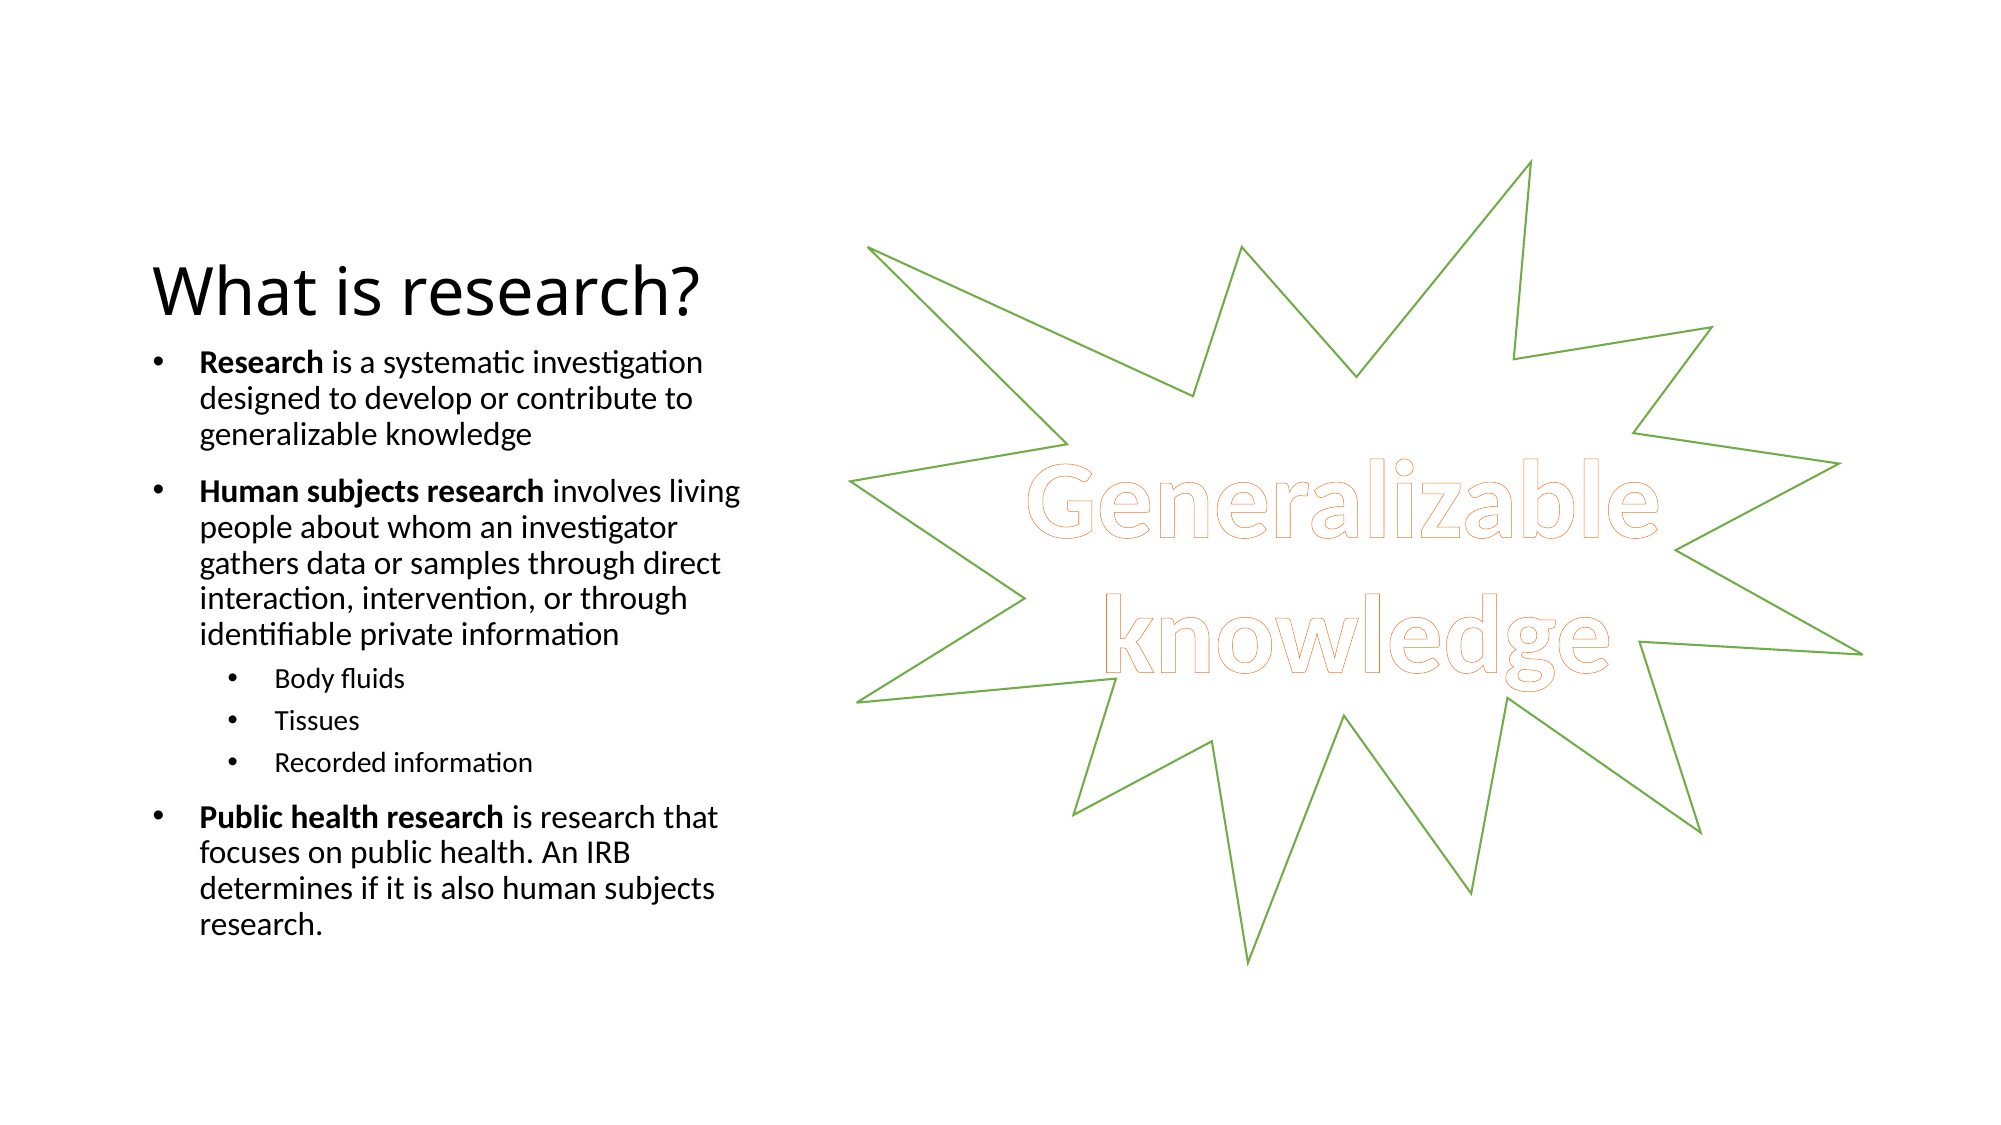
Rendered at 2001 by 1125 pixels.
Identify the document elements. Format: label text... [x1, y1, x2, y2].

text_box [1513, 703, 1703, 836]
text_box Generalizable knowledge [1009, 417, 1704, 703]
text_box [1704, 442, 1843, 537]
list Research is a systematic investigation designed to develop or contribute to generalizable knowledge Human subjects research involves living people about whom an investigator gathers data or samples through direct interaction, intervention, or through identifiable private information Body fluids Tissues Recorded information Public health research is research that focuses on public health. An IRB determines if it is also human subjects research. [137, 337, 783, 963]
text_box [847, 453, 1009, 590]
text_box [866, 158, 1715, 417]
text_box [856, 606, 1009, 704]
text_box [1704, 564, 1864, 656]
text_box [1071, 703, 1508, 967]
title What is research? [137, 75, 783, 337]
